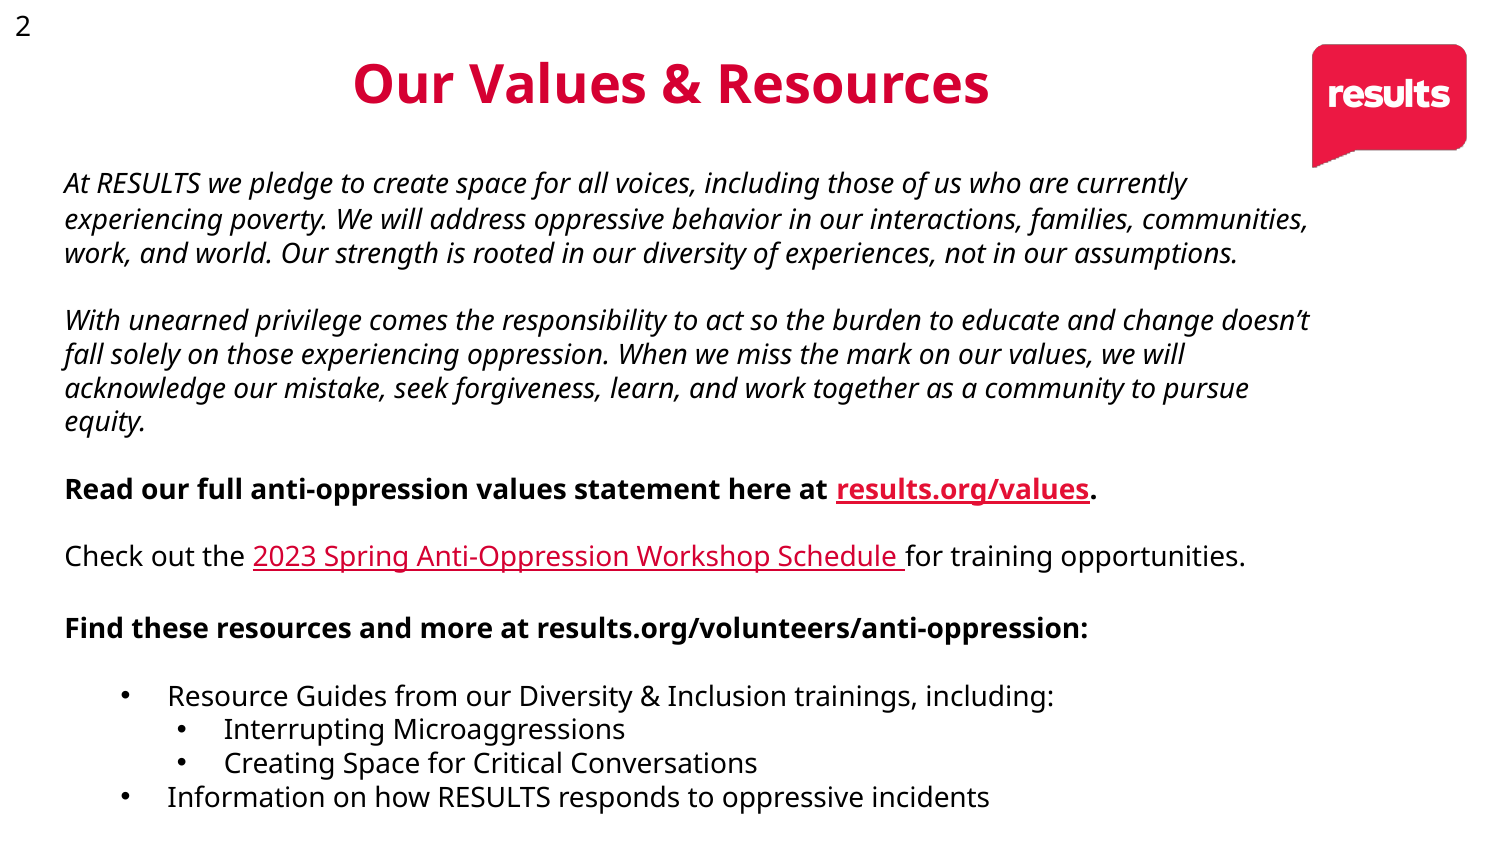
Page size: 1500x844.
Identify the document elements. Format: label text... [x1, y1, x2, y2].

text_box ​At RESULTS we pledge to create space for all voices, including those of us who are currently experiencing poverty. We will address oppressive behavior in our interactions, families, communities, work, and world. Our strength is rooted in our diversity of experiences, not in our assumptions. With unearned privilege comes the responsibility to act so the burden to educate and change doesn’t fall solely on those experiencing oppression. When we miss the mark on our values, we will acknowledge our mistake, seek forgiveness, learn, and work together as a community to pursue equity. Read our full anti-oppression values statement here at results.org/values. Check out the 2023 Spring Anti-Oppression Workshop Schedule for training opportunities. Find these resources and more at results.org/volunteers/anti-oppression: Resource Guides from our Diversity & Inclusion trainings, including: Interrupting Microaggressions Creating Space for Critical Conversations Information on how RESULTS responds to oppressive incidents [49, 148, 1350, 821]
picture [1289, 22, 1490, 185]
title Our Values & Resources [68, 24, 1275, 141]
text_box 2 [0, 1, 39, 51]
